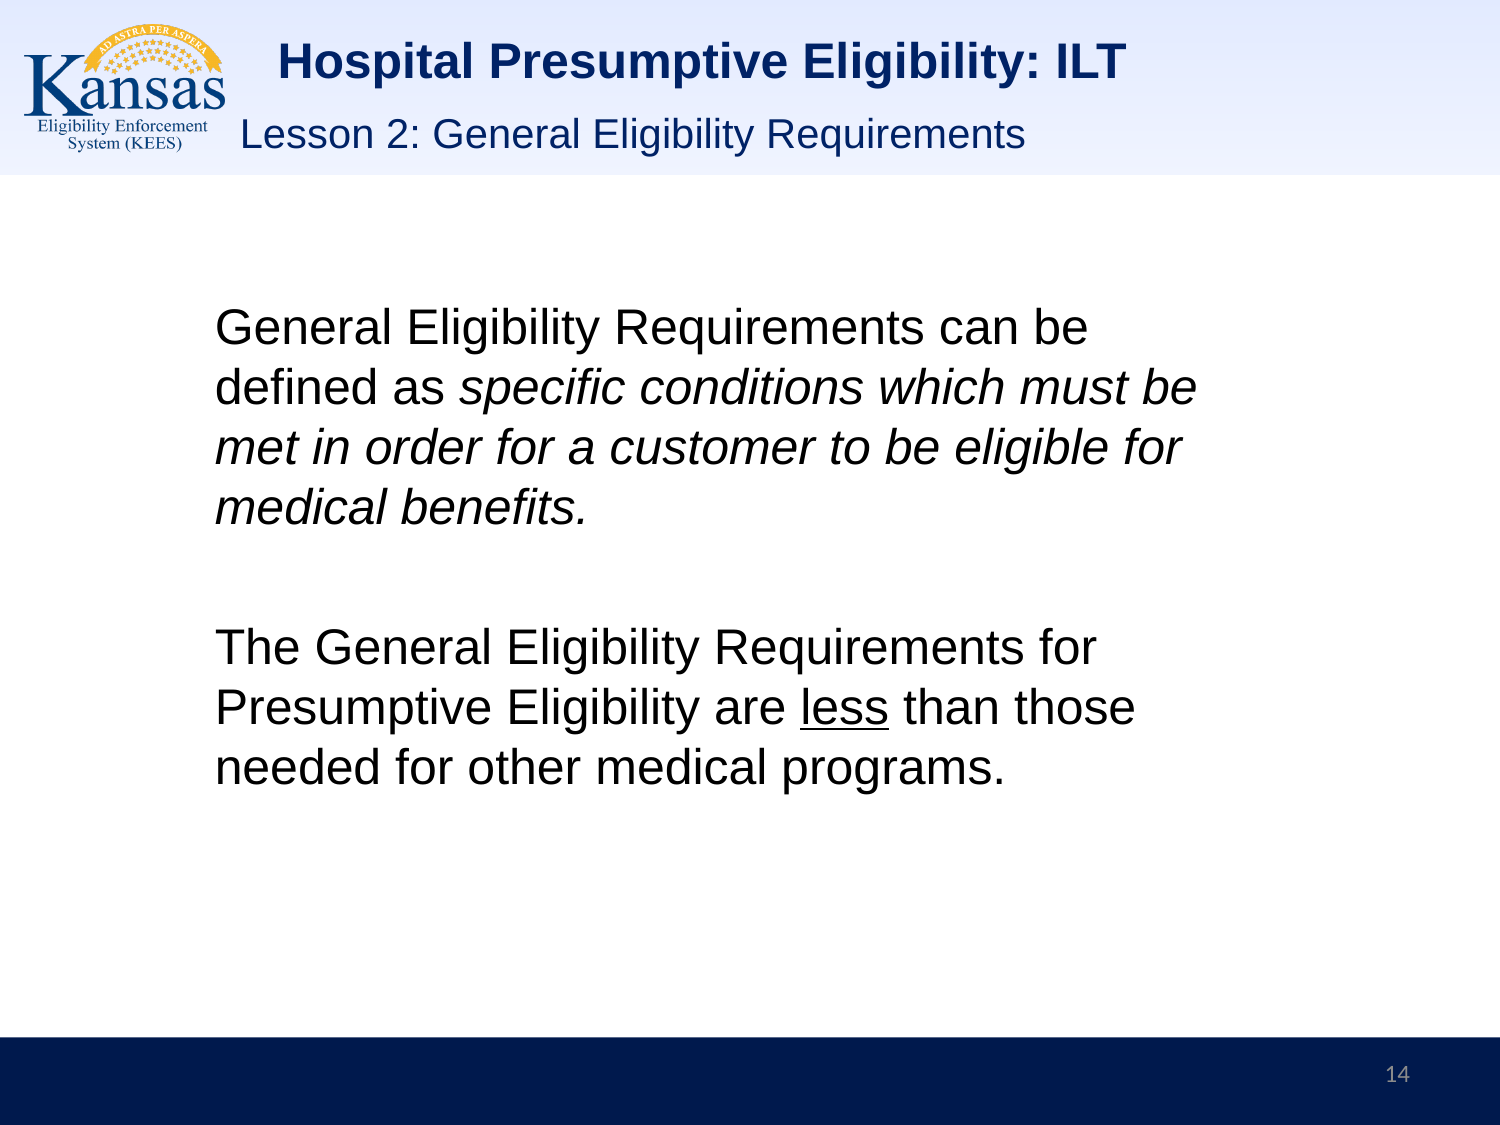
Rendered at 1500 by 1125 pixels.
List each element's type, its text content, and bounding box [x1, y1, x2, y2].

text_box Lesson 2: General Eligibility Requirements [225, 99, 1463, 175]
slide_number 14 [1074, 1042, 1425, 1103]
picture [24, 24, 225, 154]
text_box General Eligibility Requirements can be defined as specific conditions which must be met in order for a customer to be eligible for medical benefits. The General Eligibility Requirements for Presumptive Eligibility are less than those needed for other medical programs. [199, 287, 1263, 850]
title Hospital Presumptive Eligibility: ILT [262, 11, 1425, 99]
